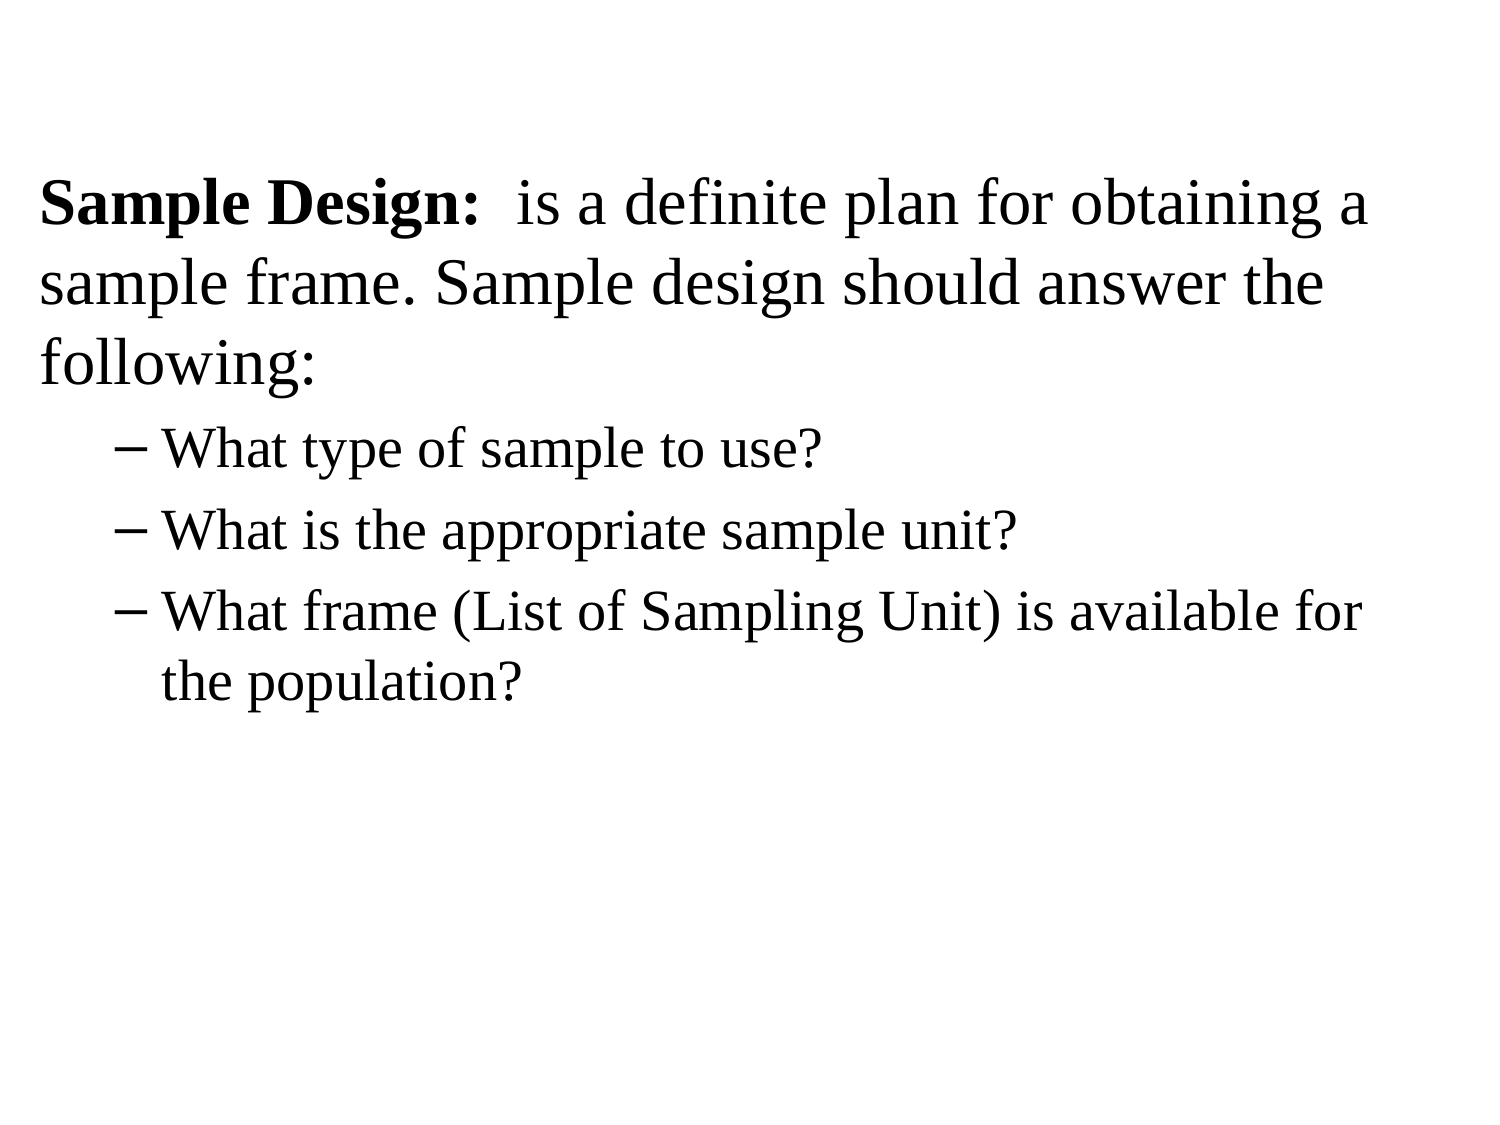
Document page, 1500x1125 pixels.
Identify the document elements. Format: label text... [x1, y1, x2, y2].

list Sample Design: is a definite plan for obtaining a sample frame. Sample design should answer the following: What type of sample to use? What is the appropriate sample unit? What frame (List of Sampling Unit) is available for the population? [24, 149, 1463, 1038]
